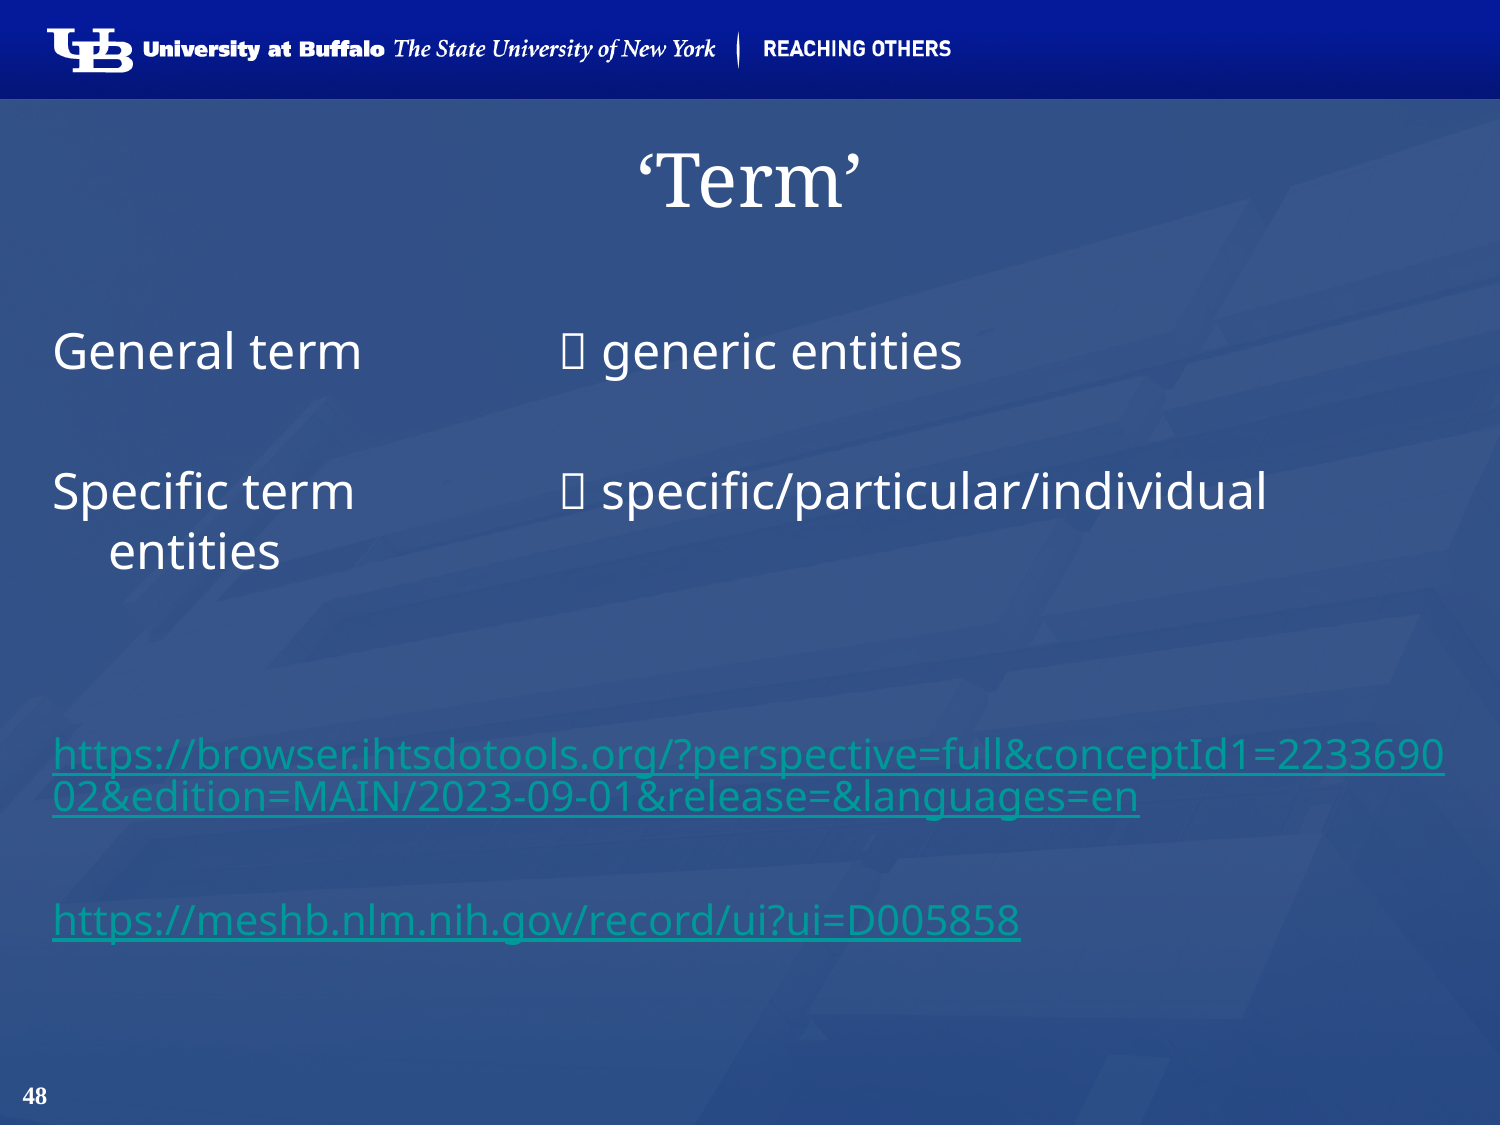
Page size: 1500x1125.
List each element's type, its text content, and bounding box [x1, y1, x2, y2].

list General term  generic entities Specific term  specific/particular/individual entities https://browser.ihtsdotools.org/?perspective=full&conceptId1=223369002&edition=MAIN/2023-09-01&release=&languages=en https://meshb.nlm.nih.gov/record/ui?ui=D005858 [37, 312, 1463, 1088]
title ‘Term’ [37, 125, 1463, 250]
picture [0, 0, 1500, 99]
slide_number 48 [0, 1064, 63, 1125]
